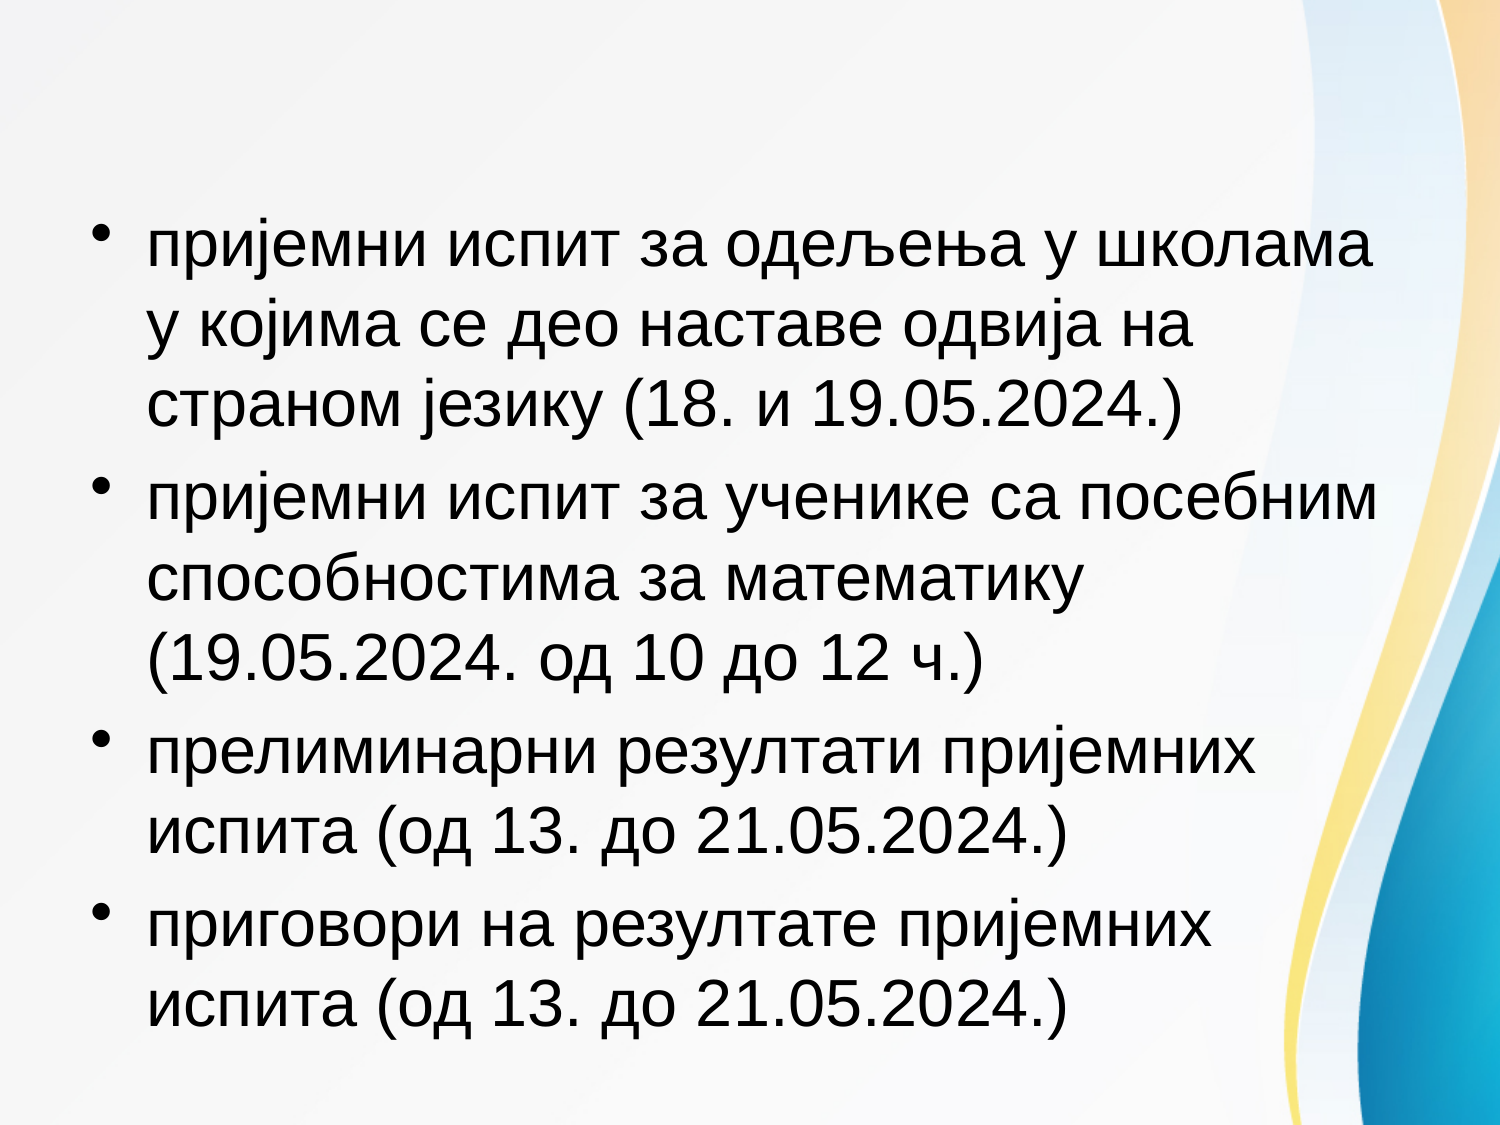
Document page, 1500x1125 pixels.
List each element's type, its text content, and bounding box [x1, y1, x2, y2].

picture [0, 0, 1500, 1125]
list пријемни испит за одељења у школама у којима се део наставе одвија на страном језику (18. и 19.05.2024.) пријемни испит за ученике са посебним способностима за математику (19.05.2024. од 10 до 12 ч.) прелиминарни резултати пријемних испита (од 13. до 21.05.2024.) приговори на резултате пријемних испита (од 13. до 21.05.2024.) [74, 192, 1426, 1006]
